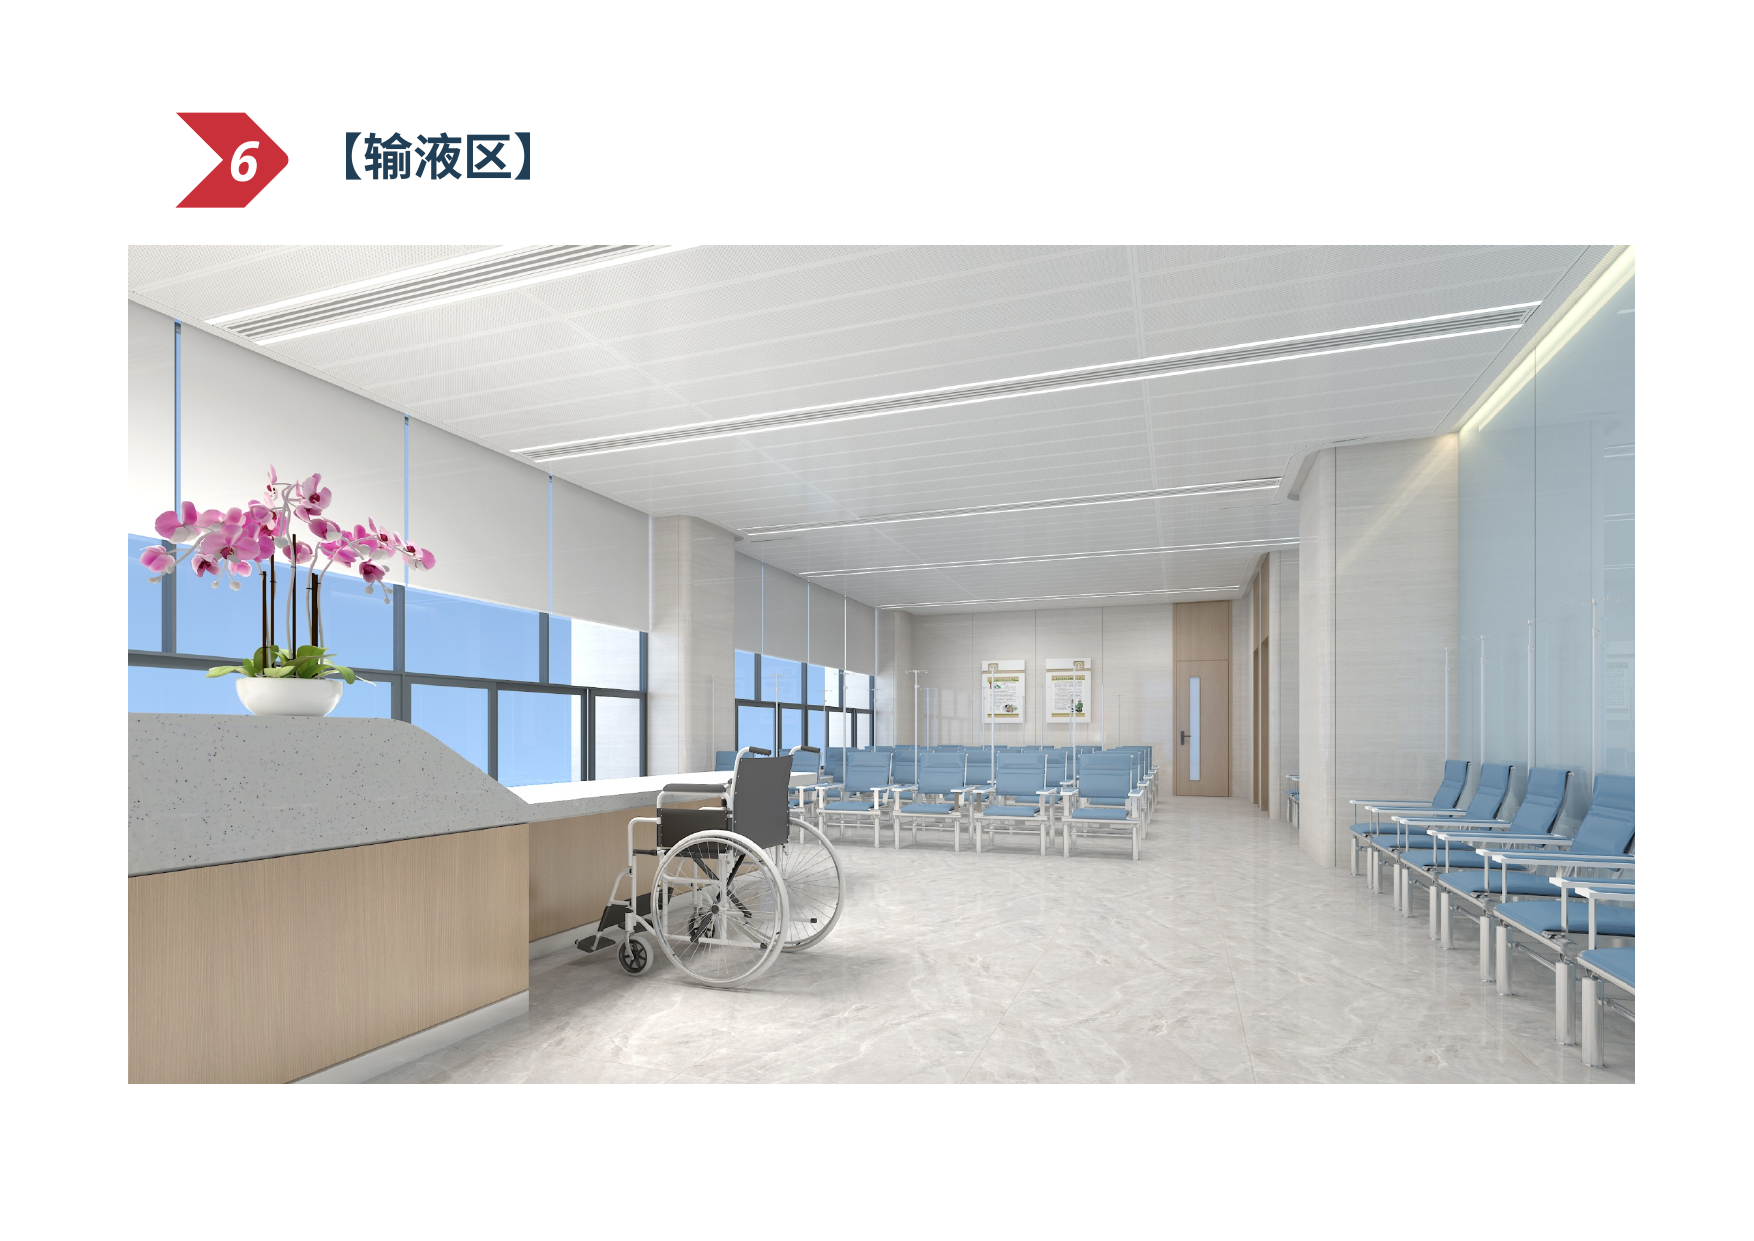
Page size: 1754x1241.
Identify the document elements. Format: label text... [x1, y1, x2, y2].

picture [128, 245, 1635, 1084]
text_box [151, 102, 323, 218]
text_box 【输液区】 [323, 118, 579, 194]
